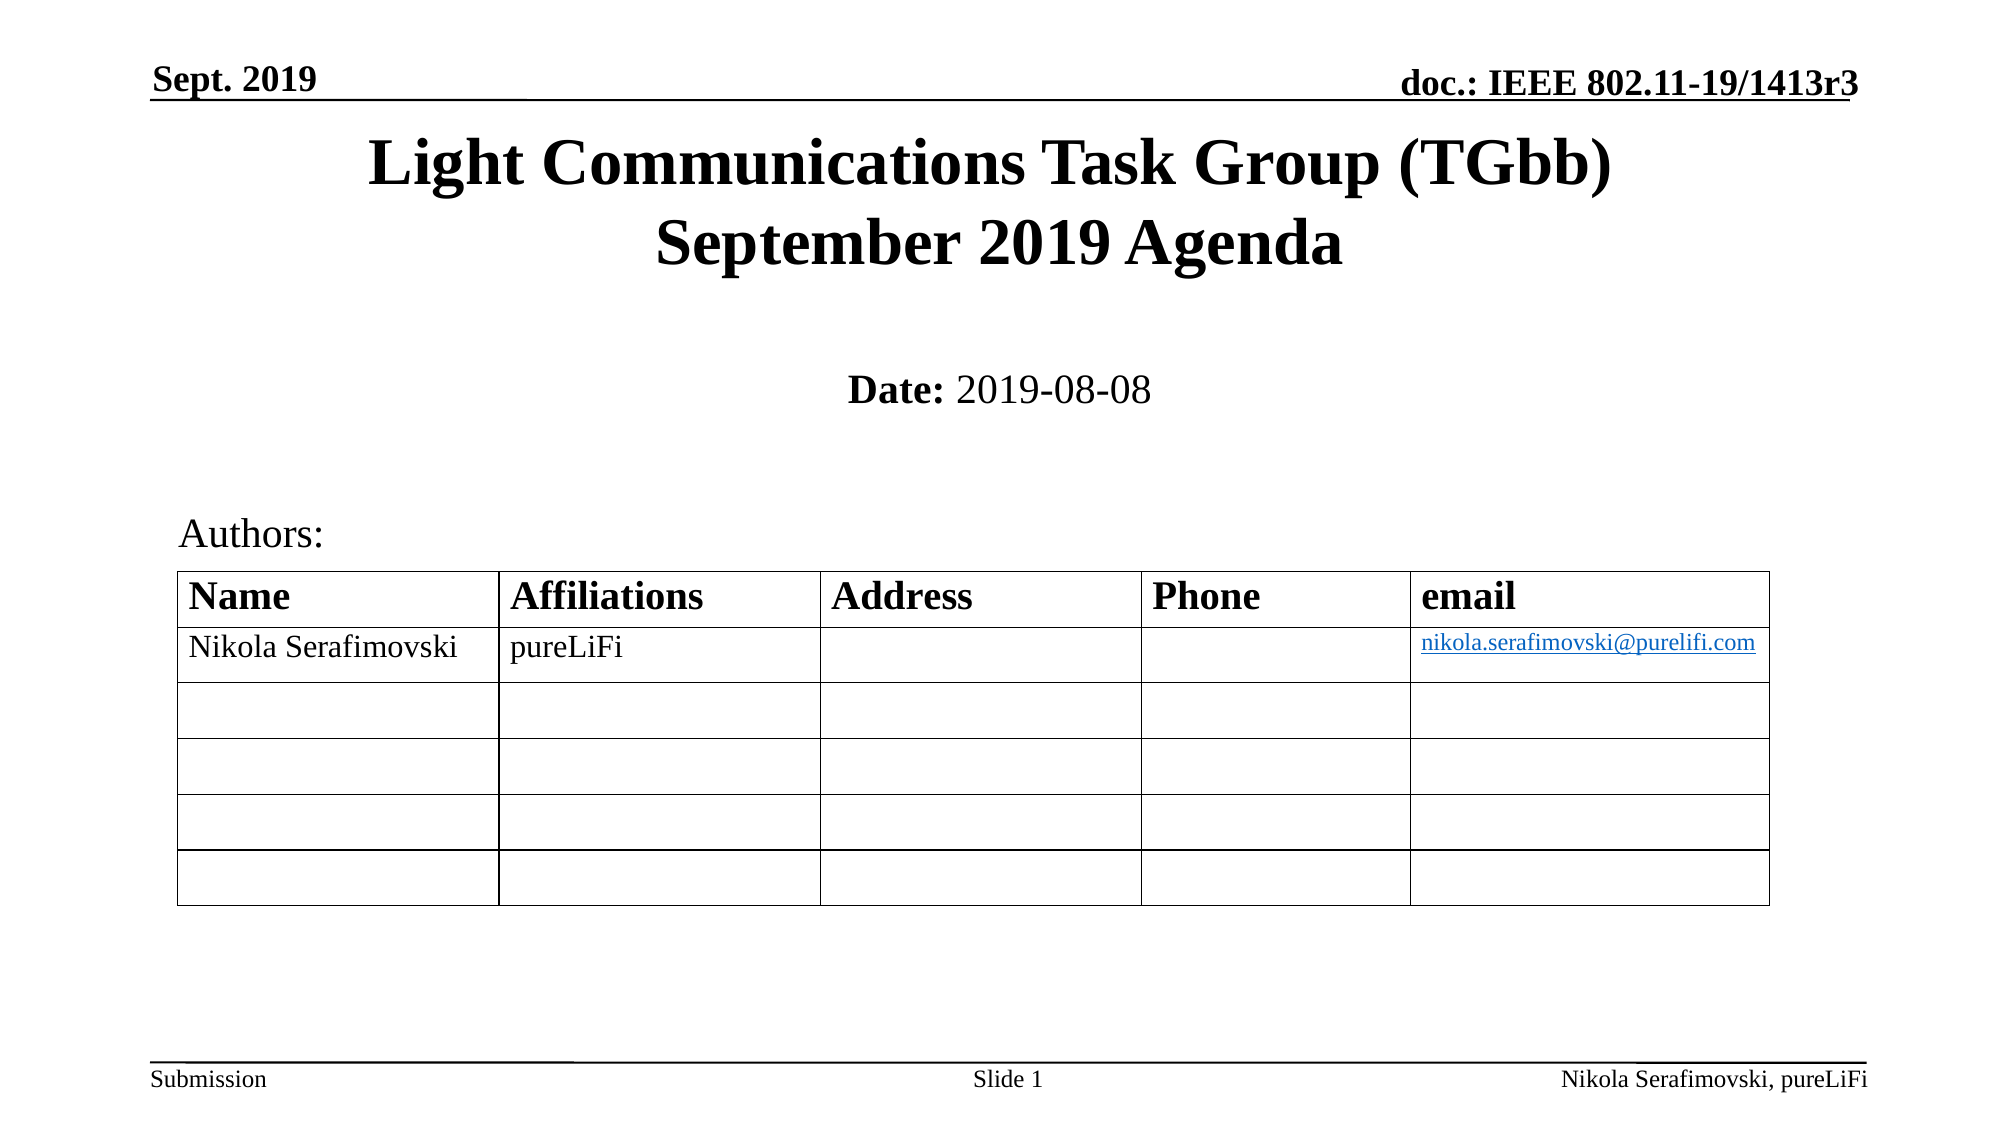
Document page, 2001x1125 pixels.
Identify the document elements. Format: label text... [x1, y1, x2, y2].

text_box Authors: [162, 498, 401, 561]
slide_number Slide 1 [950, 1061, 1067, 1123]
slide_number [152, 54, 563, 100]
footer Nikola Serafimovski, pureLiFi [1171, 1061, 1869, 1093]
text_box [162, 570, 1830, 977]
subtitle Date: 2019-08-08 [299, 354, 1701, 433]
title Light Communications Task Group (TGbb) September 2019 Agenda [149, 76, 1851, 319]
